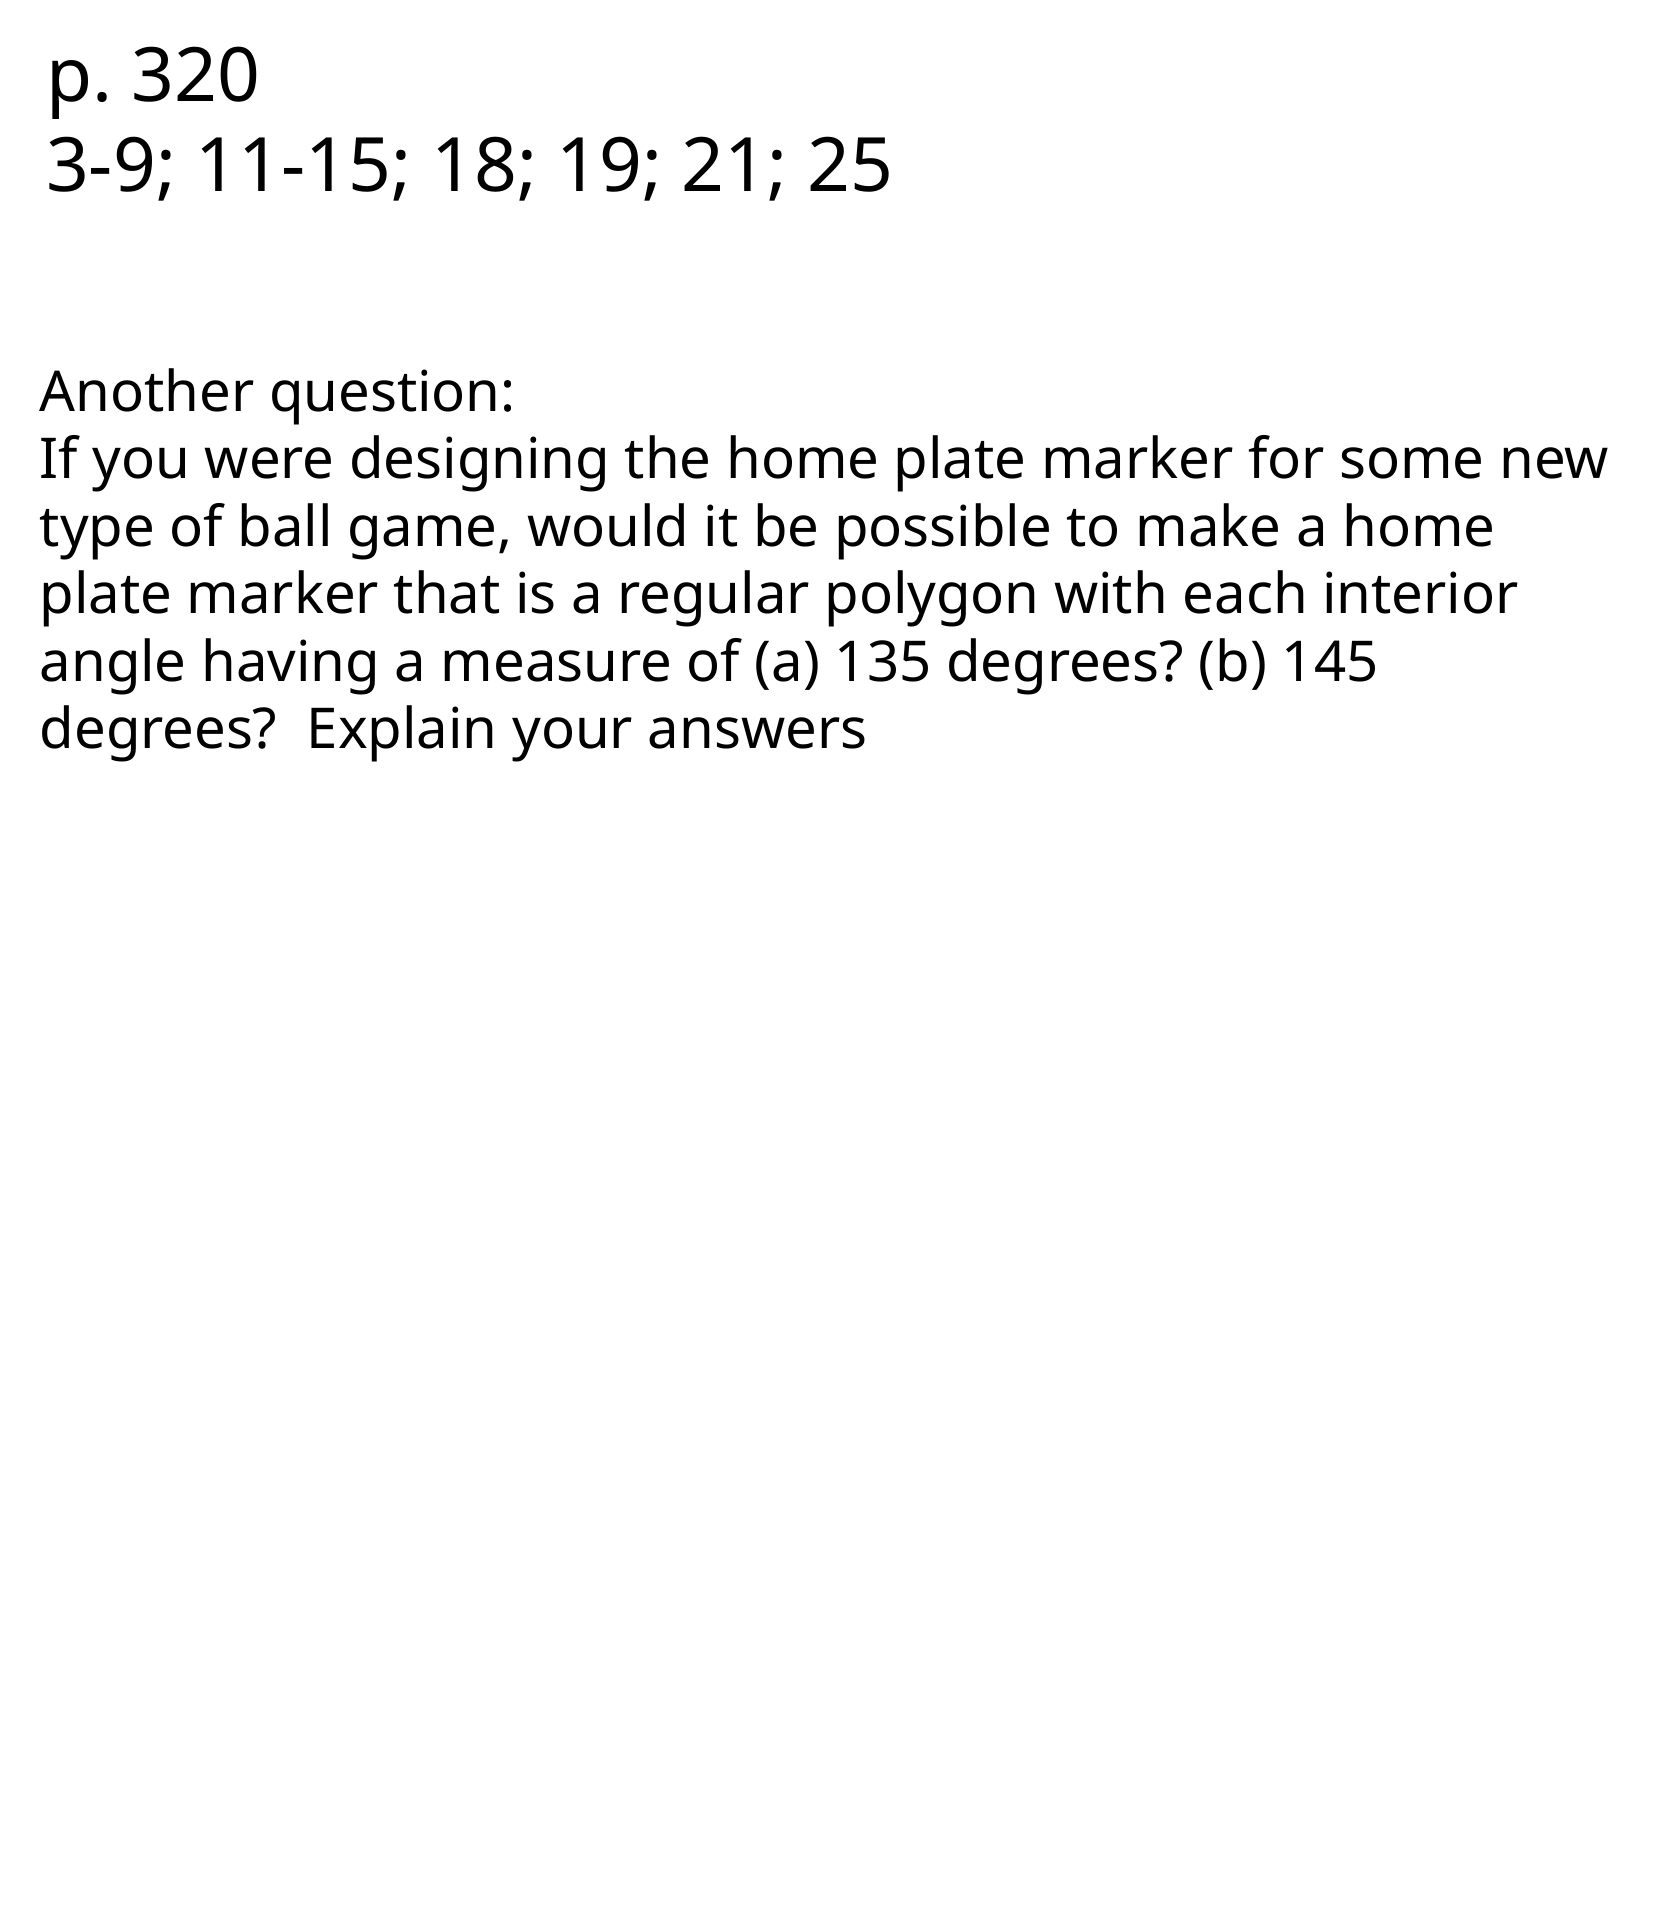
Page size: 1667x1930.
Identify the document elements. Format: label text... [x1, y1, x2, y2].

text_box p. 320 3-9; 11-15; 18; 19; 21; 25 [31, 18, 1193, 214]
text_box Another question: If you were designing the home plate marker for some new type of ball game, would it be possible to make a home plate marker that is a regular polygon with each interior angle having a measure of (a) 135 degrees? (b) 145 degrees? Explain your answers [24, 347, 1638, 768]
